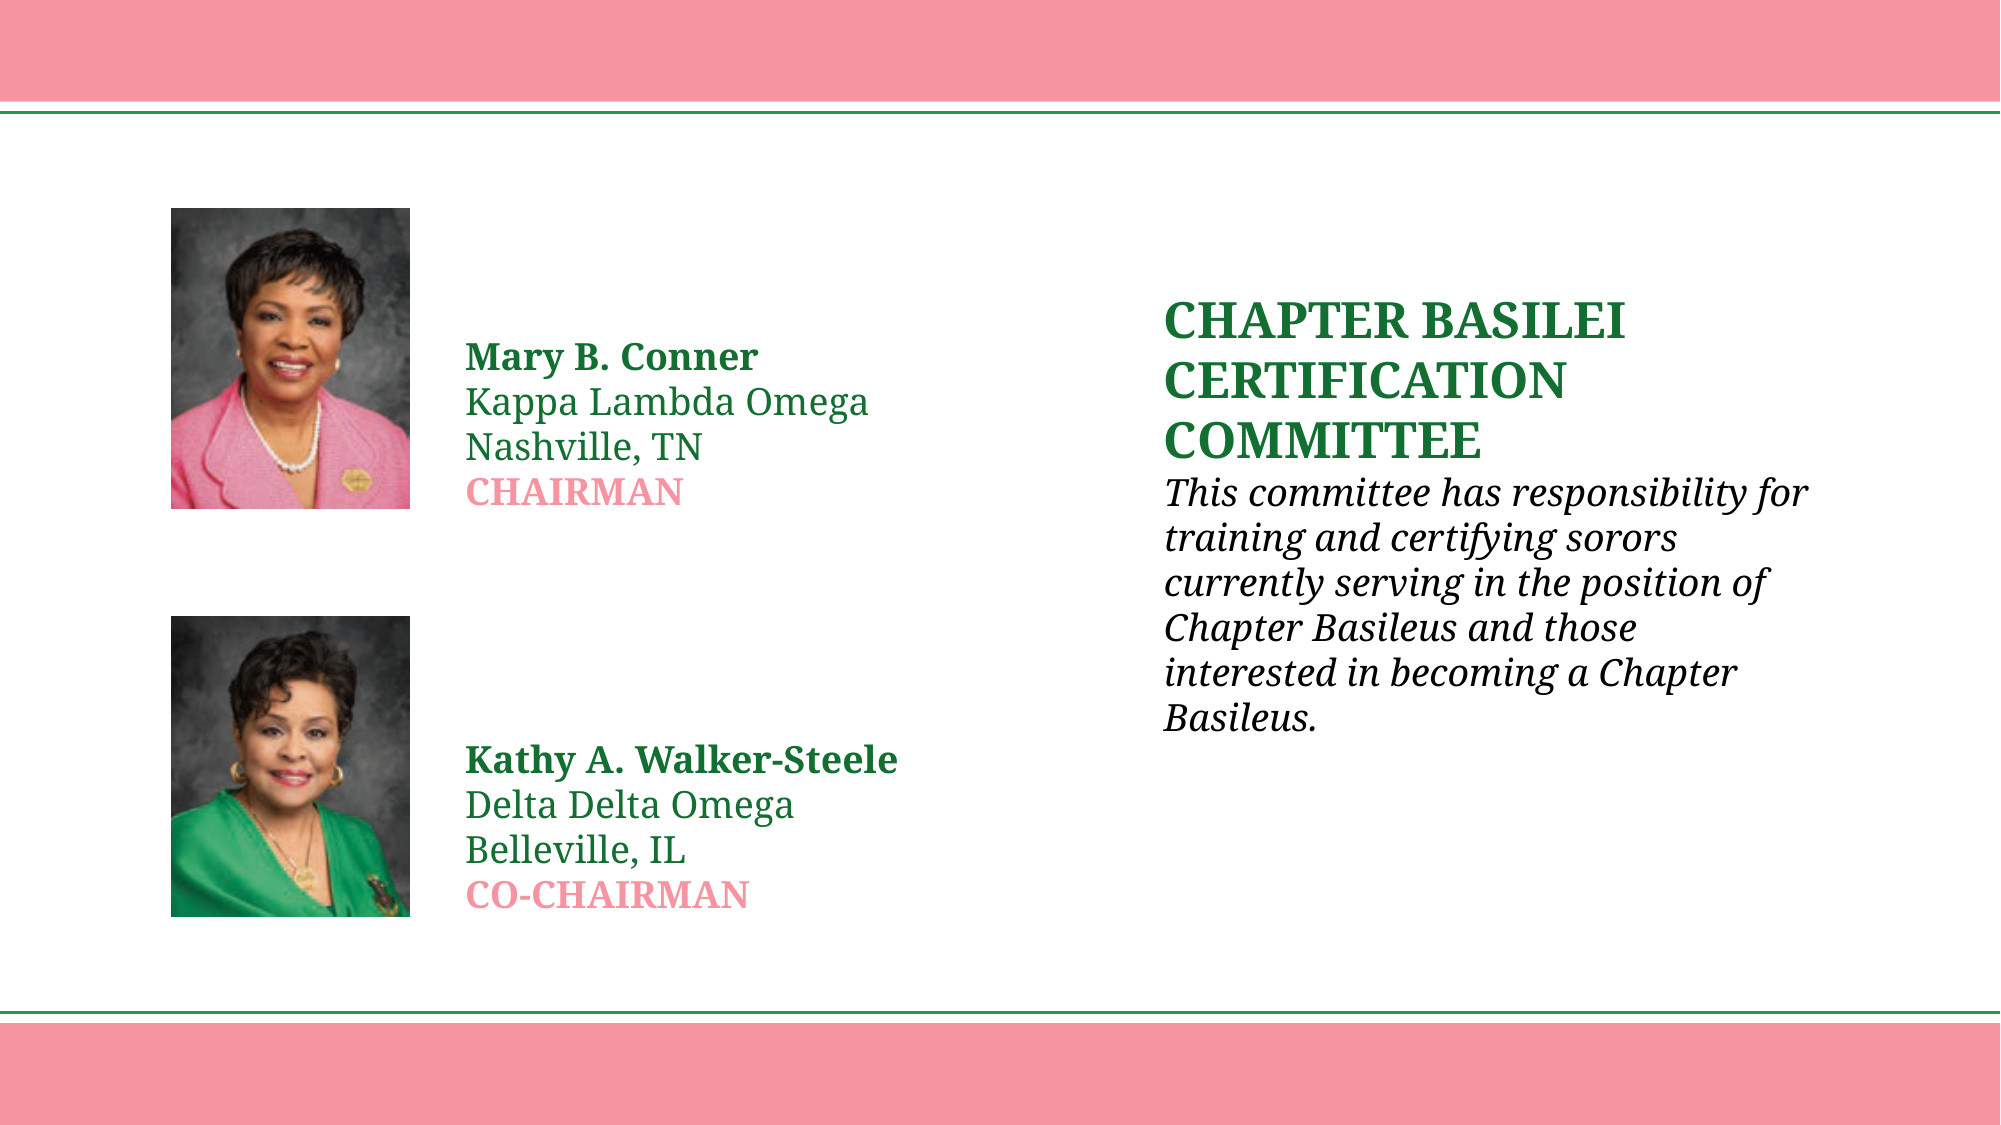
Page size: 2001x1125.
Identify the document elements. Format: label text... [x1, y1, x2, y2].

text_box Mary B. Conner Kappa Lambda Omega Nashville, TN CHAIRMAN [450, 280, 903, 521]
picture [171, 208, 410, 509]
text_box CHAPTER BASILEI CERTIFICATION COMMITTEE This committee has responsibility for training and certifying sorors currently serving in the position of Chapter Basileus and those interested in becoming a Chapter Basileus. [1149, 281, 1897, 746]
picture [171, 616, 410, 917]
text_box Kathy A. Walker-Steele Delta Delta Omega Belleville, IL CO-CHAIRMAN [450, 683, 945, 969]
